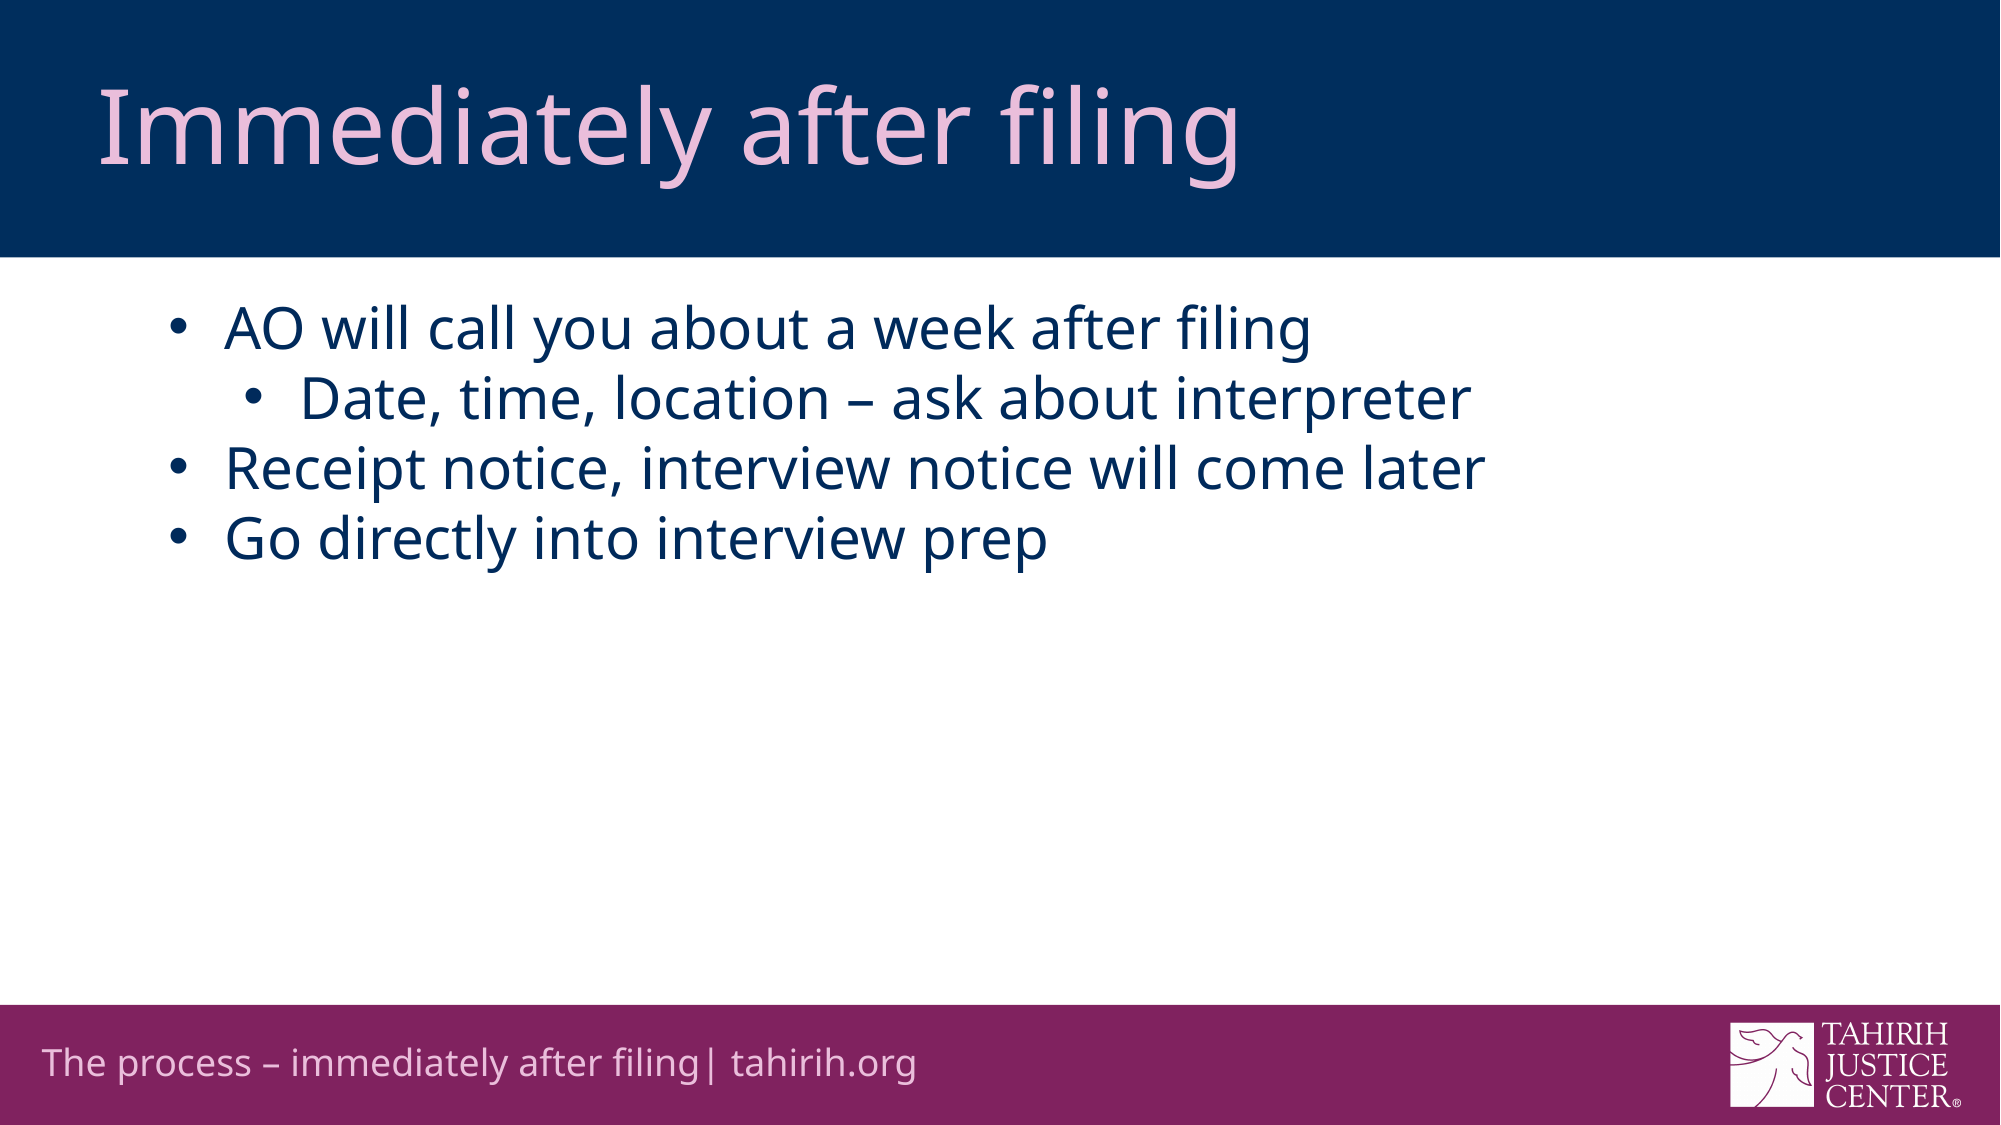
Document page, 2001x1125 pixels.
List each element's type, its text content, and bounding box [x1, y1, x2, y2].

text_box The process – immediately after filing| tahirih.org [26, 1031, 934, 1091]
text_box [0, 0, 2000, 258]
text_box Immediately after filing [82, 53, 1920, 194]
text_box [0, 1004, 2000, 1125]
picture [1730, 1022, 1961, 1108]
text_box AO will call you about a week after filing Date, time, location – ask about interpreter Receipt notice, interview notice will come later Go directly into interview prep [153, 283, 1846, 579]
